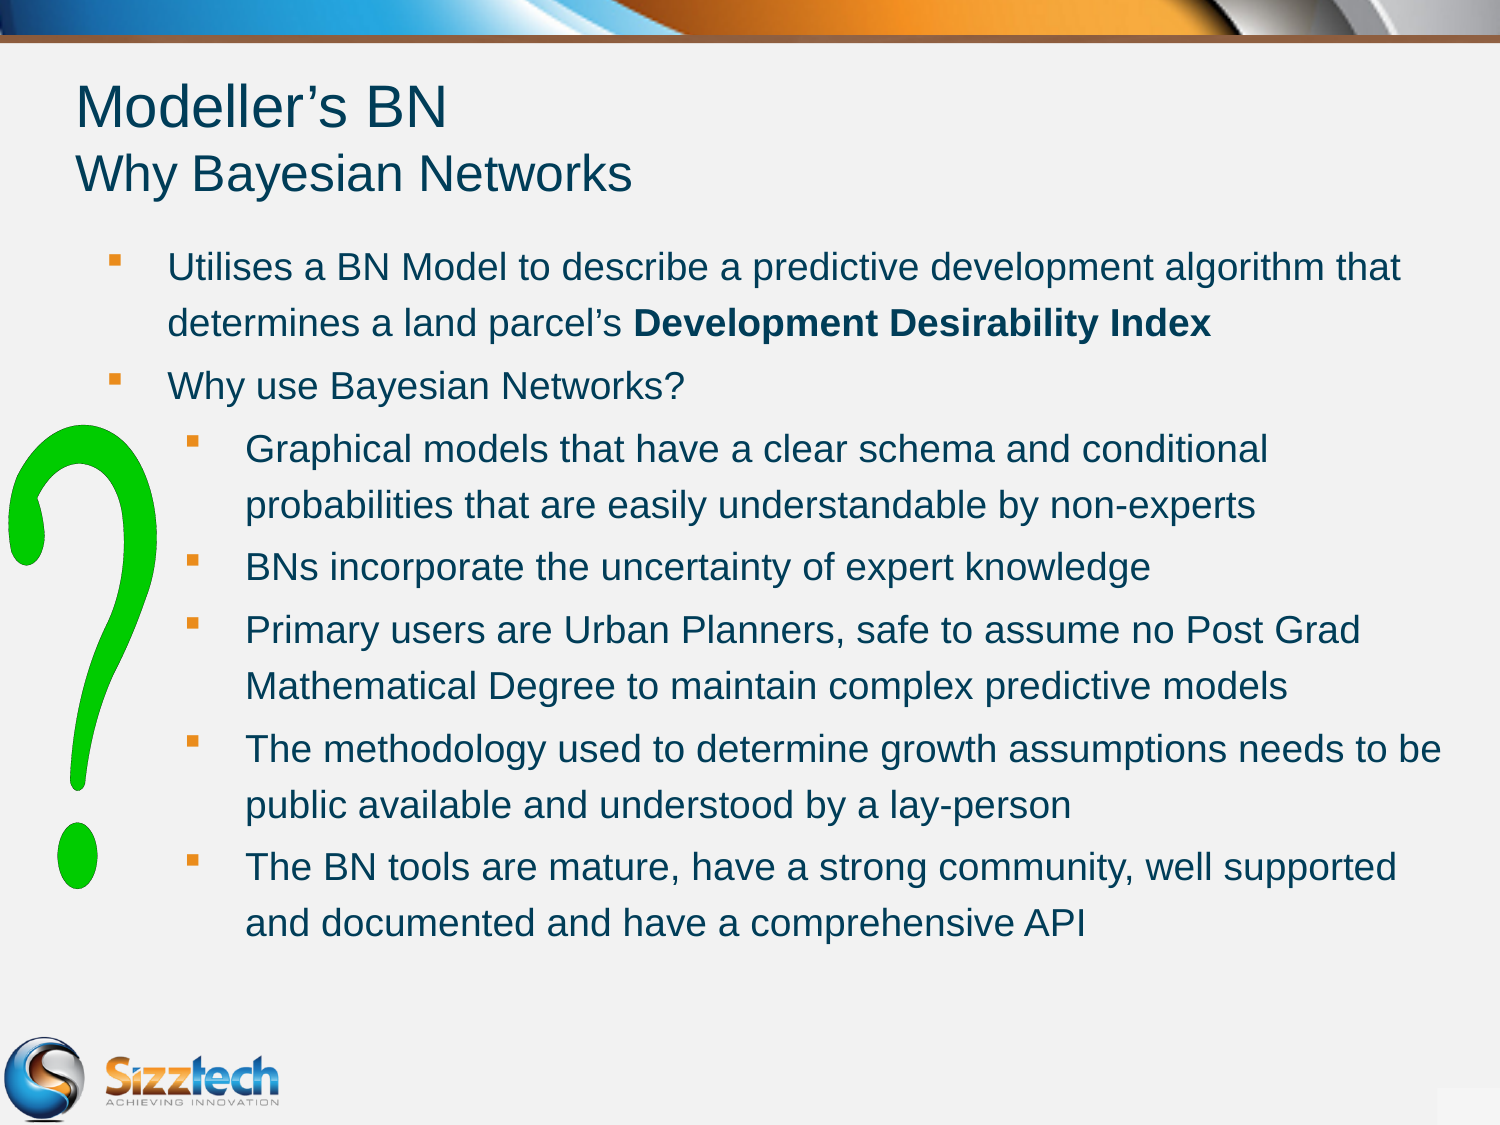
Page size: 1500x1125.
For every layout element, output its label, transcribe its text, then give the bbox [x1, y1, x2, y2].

text_box Utilises a BN Model to describe a predictive development algorithm that determines a land parcel’s Development Desirability Index Why use Bayesian Networks? Graphical models that have a clear schema and conditional probabilities that are easily understandable by non-experts BNs incorporate the uncertainty of expert knowledge Primary users are Urban Planners, safe to assume no Post Grad Mathematical Degree to maintain complex predictive models The methodology used to determine growth assumptions needs to be public available and understood by a lay-person The BN tools are mature, have a strong community, well supported and documented and have a comprehensive API [0, 223, 1484, 988]
title Modeller’s BN Why Bayesian Networks [75, 59, 1425, 210]
picture [5, 420, 160, 894]
picture [0, 1032, 282, 1125]
